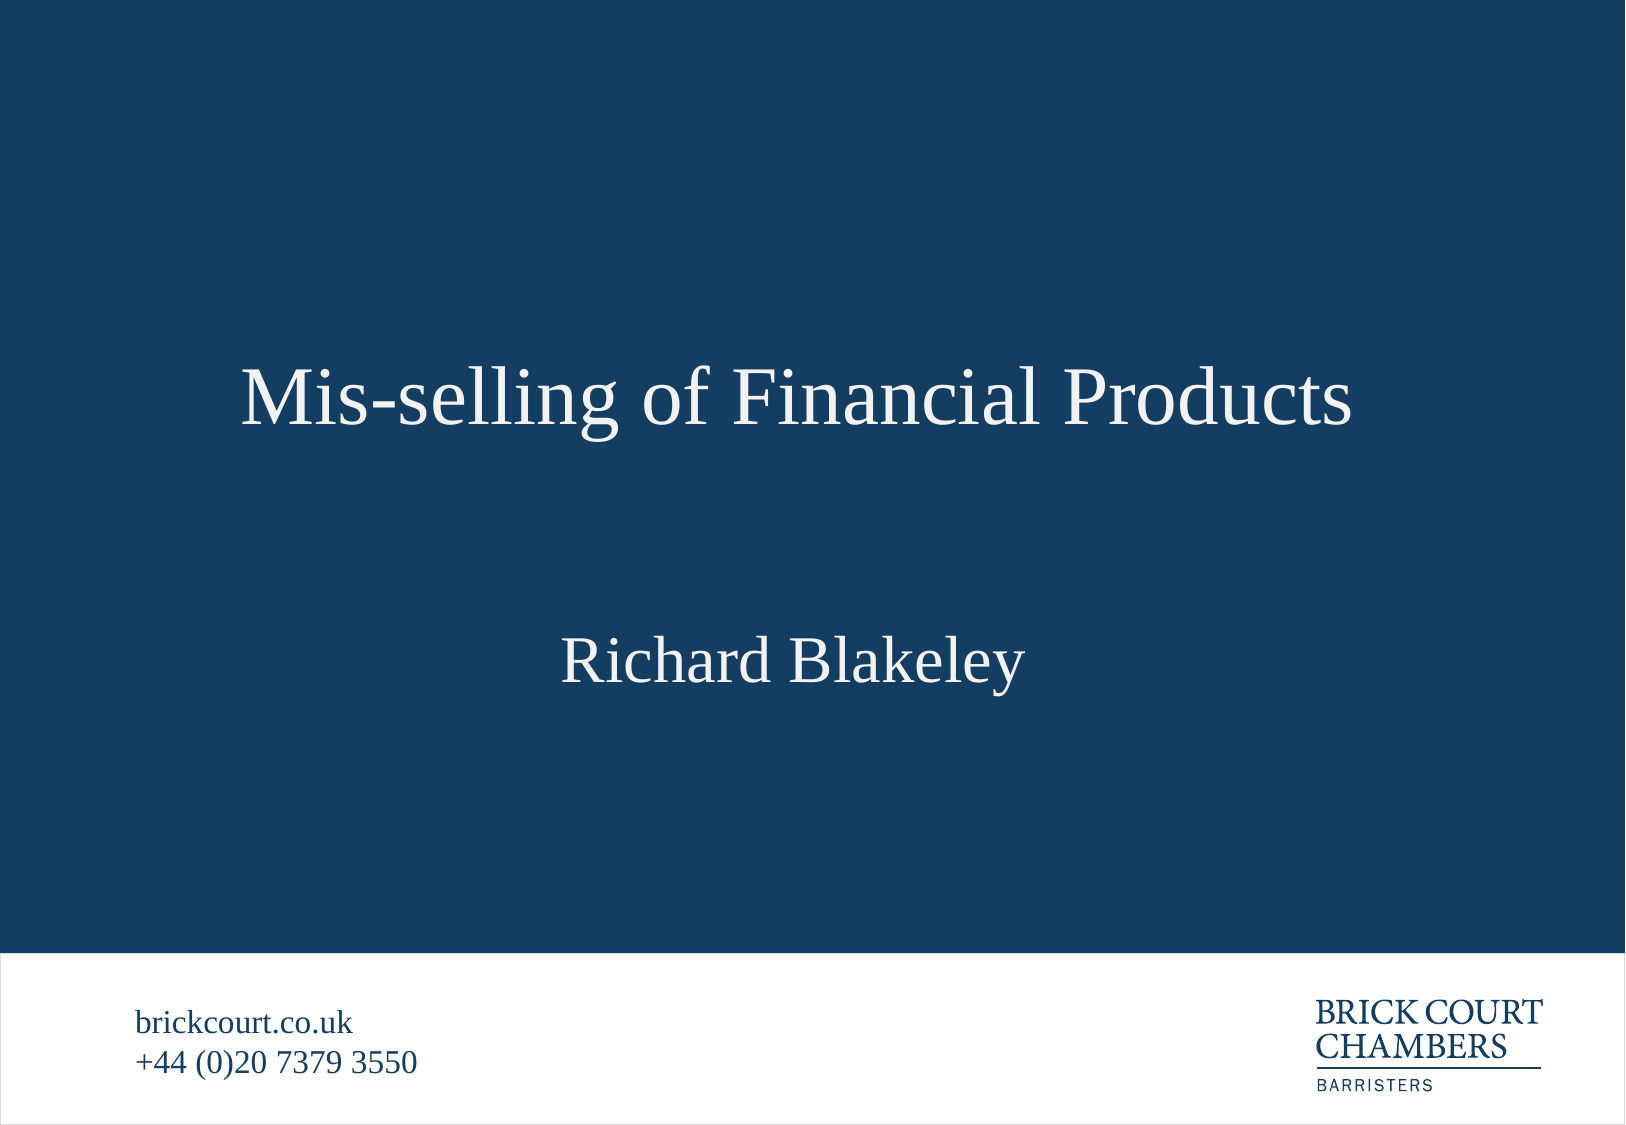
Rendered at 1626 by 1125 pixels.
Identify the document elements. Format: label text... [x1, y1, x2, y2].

text_box Richard Blakeley [103, 618, 1485, 723]
title Mis-selling of Financial Products [117, 345, 1499, 450]
footer brickcourt.co.uk +44 (0)20 7379 3550 [120, 992, 516, 1085]
